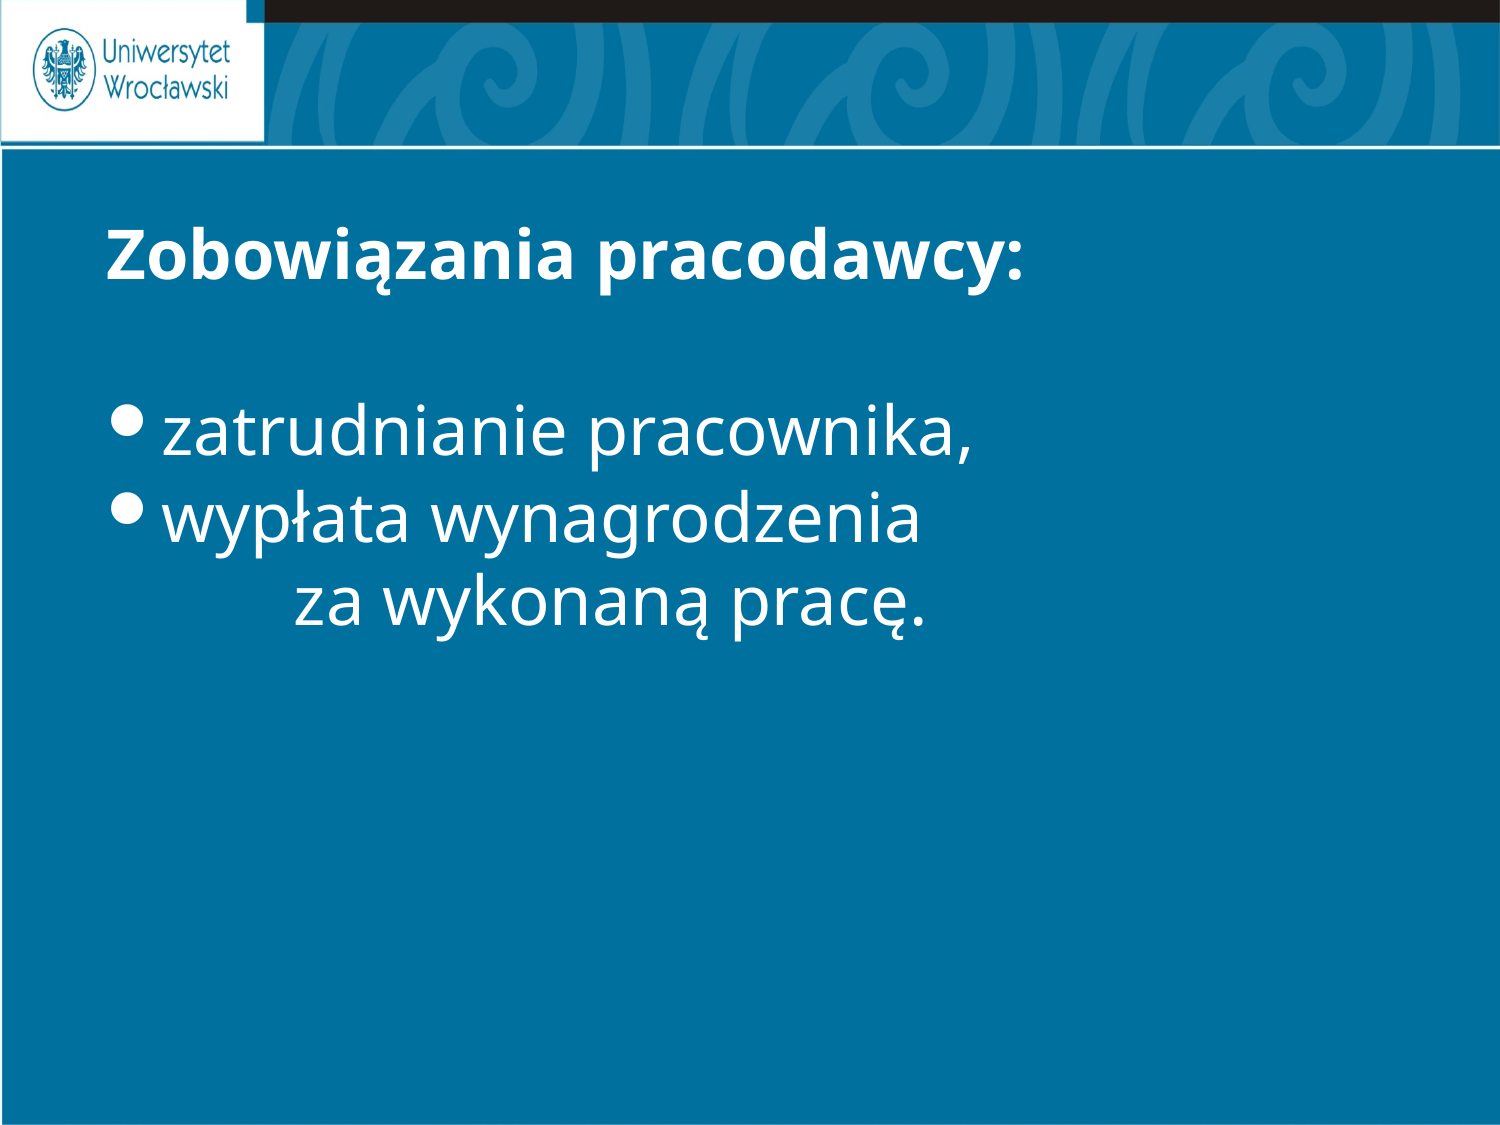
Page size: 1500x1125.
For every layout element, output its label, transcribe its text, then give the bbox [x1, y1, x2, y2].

list Zobowiązania pracodawcy: zatrudnianie pracownika, wypłata wynagrodzenia za wykonaną pracę. [76, 196, 1420, 884]
picture [0, 0, 1500, 1125]
